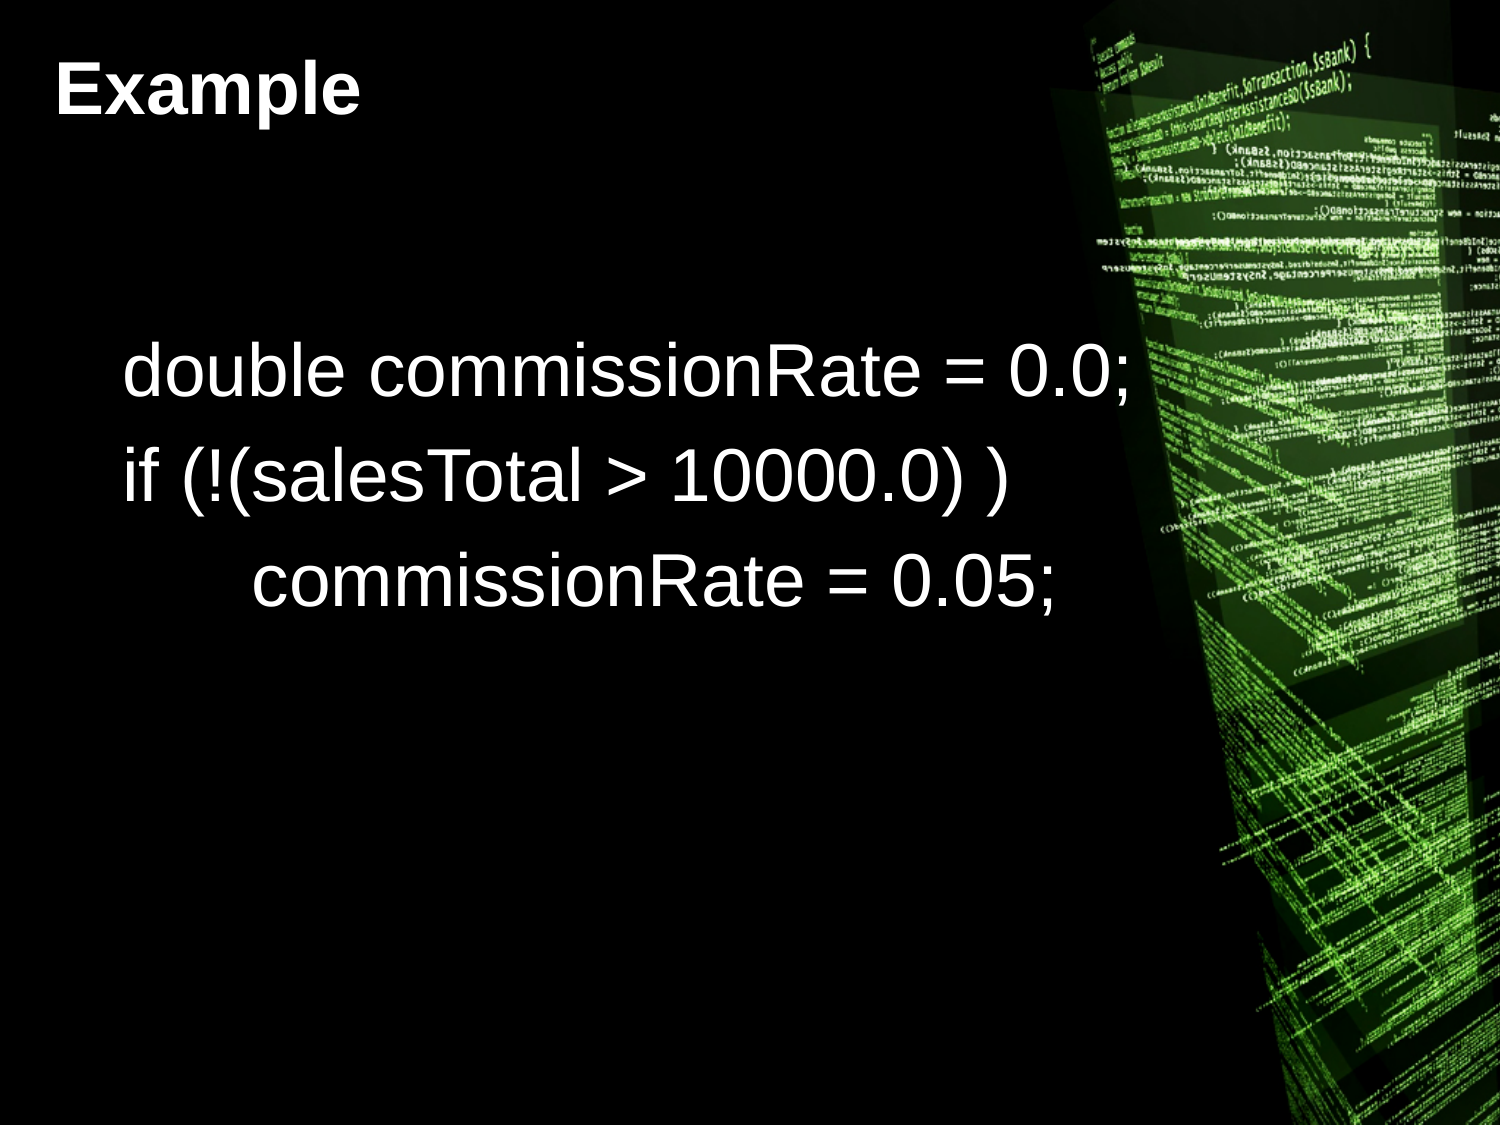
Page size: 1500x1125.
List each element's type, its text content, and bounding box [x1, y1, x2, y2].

title Example [39, 42, 1186, 127]
picture [0, 0, 1500, 1125]
list double commissionRate = 0.0; if (!(salesTotal > 10000.0) ) commissionRate = 0.05; [86, 314, 1186, 705]
